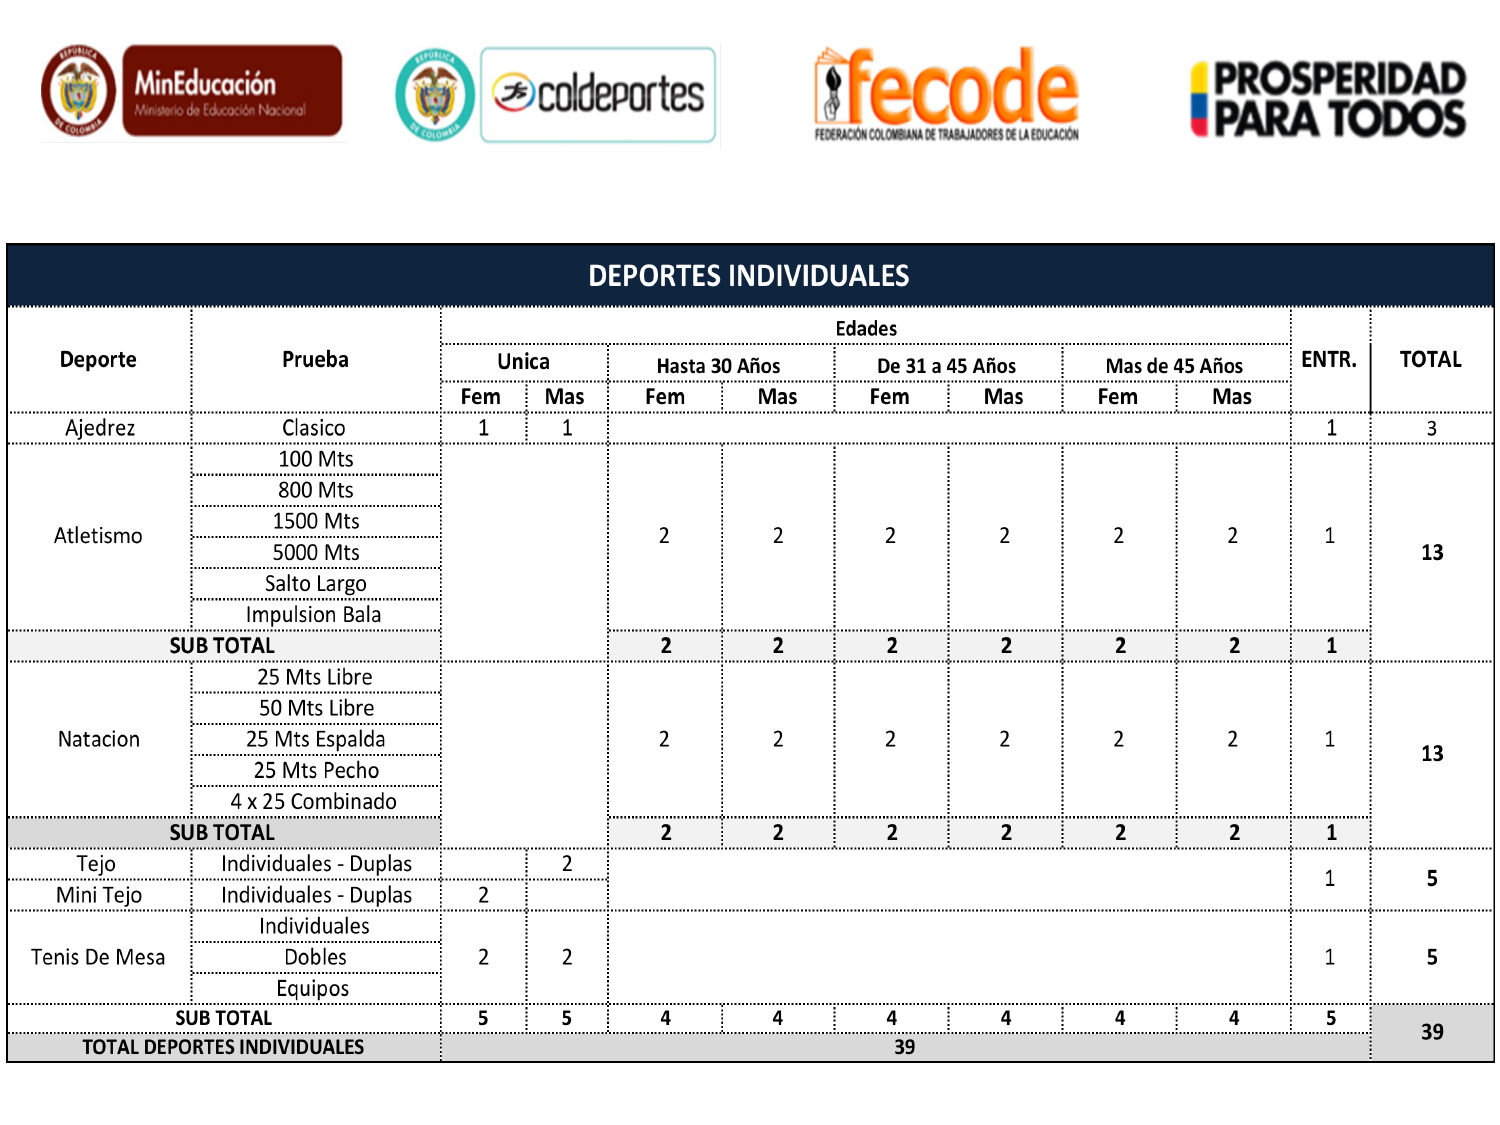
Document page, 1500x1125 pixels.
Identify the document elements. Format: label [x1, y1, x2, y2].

picture [6, 243, 1495, 1063]
picture [41, 42, 1471, 150]
